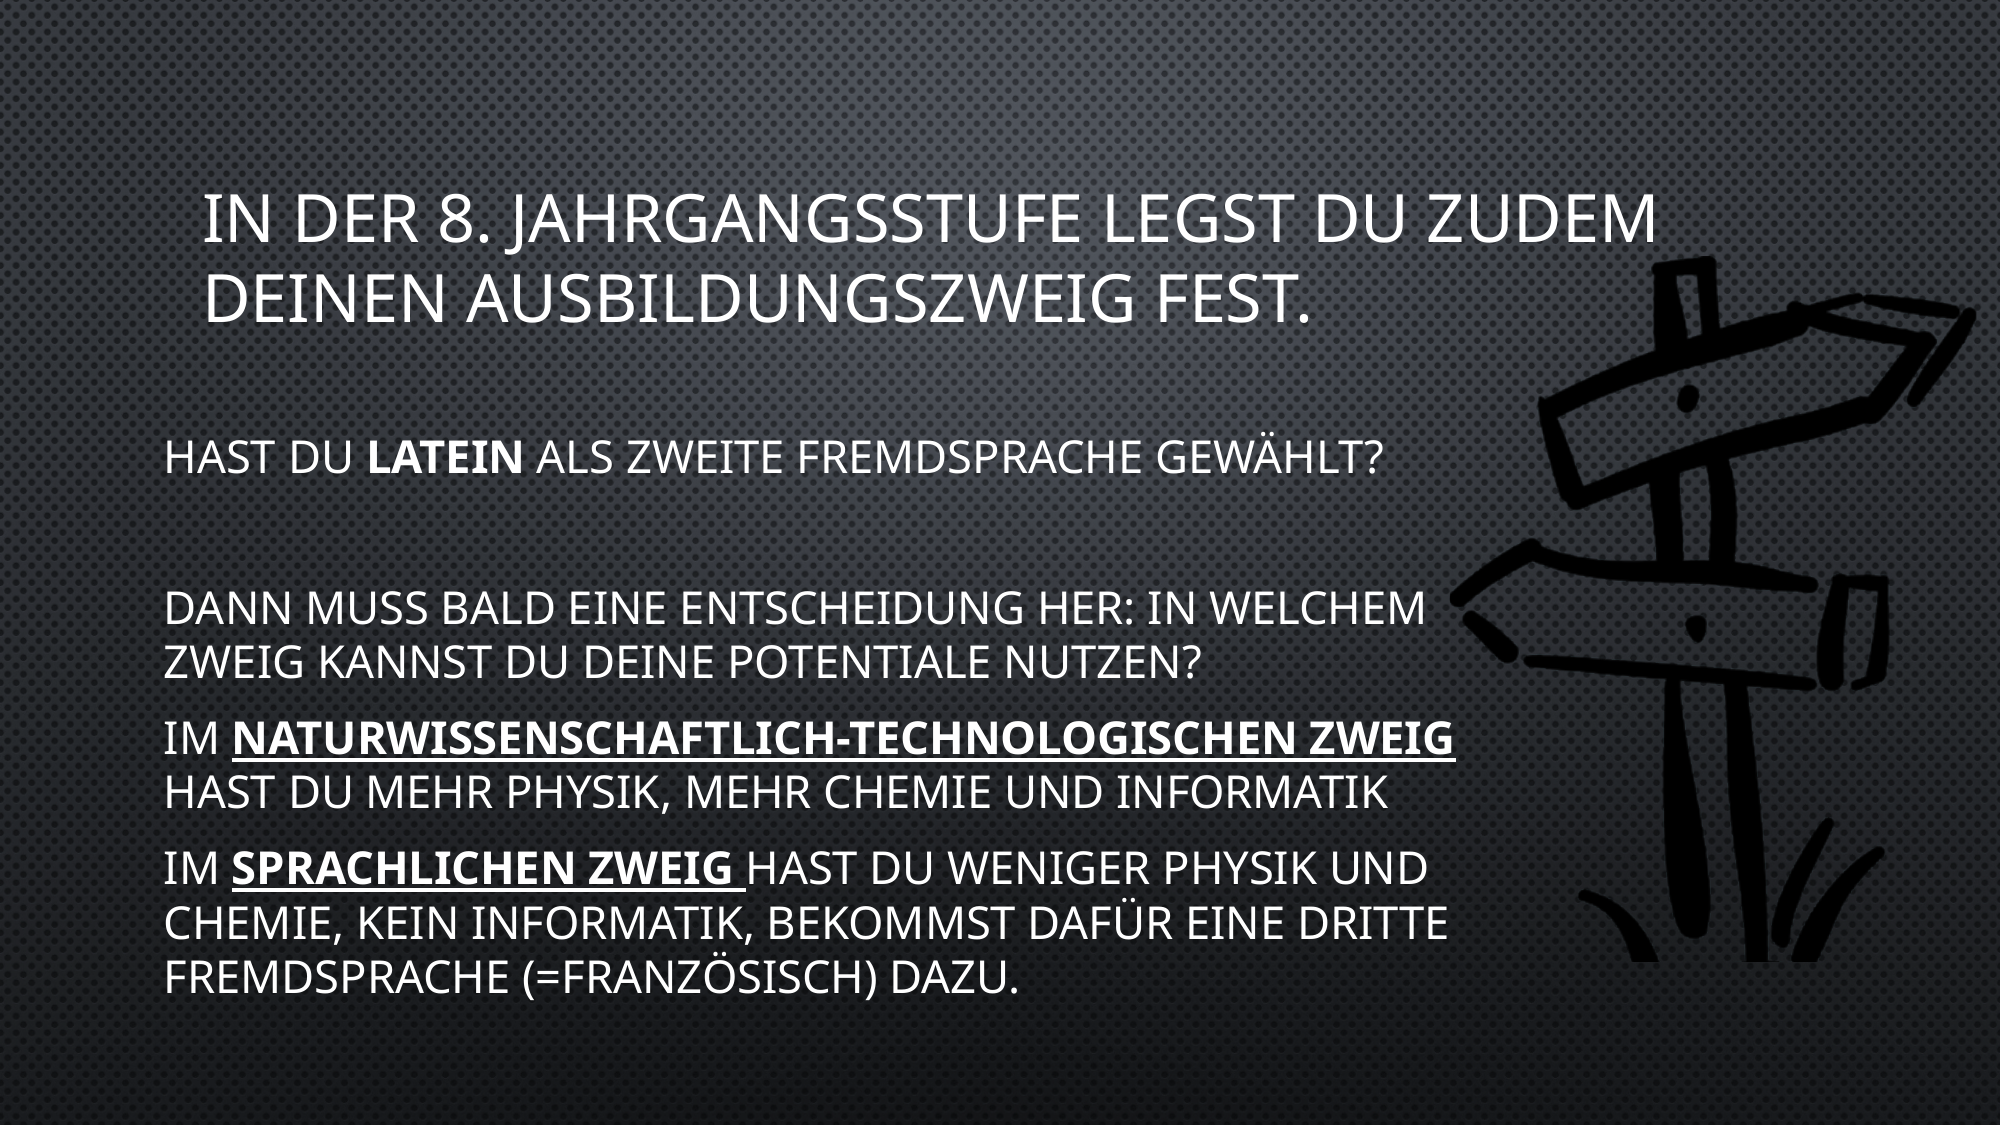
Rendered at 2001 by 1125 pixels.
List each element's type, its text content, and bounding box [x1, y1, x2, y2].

picture [1449, 255, 1977, 962]
list Hast du Latein als zweite Fremdsprache gewählt? Dann muss bald eine Entscheidung her: In welchem Zweig kannst du deine Potentiale nutzen? Im naturwissenschaftlich-Technologischen zweig hast du mehr Physik, mehr Chemie und InformatiK Im sprachlichen Zweig hast du weniger Physik und Chemie, kein Informatik, bekommst dafür eine dritte Fremdsprache (=Französisch) Dazu. [148, 412, 1474, 1018]
title In der 8. Jahrgangsstufe legst du zudem deinen Ausbildungszweig fest. [187, 99, 1813, 412]
